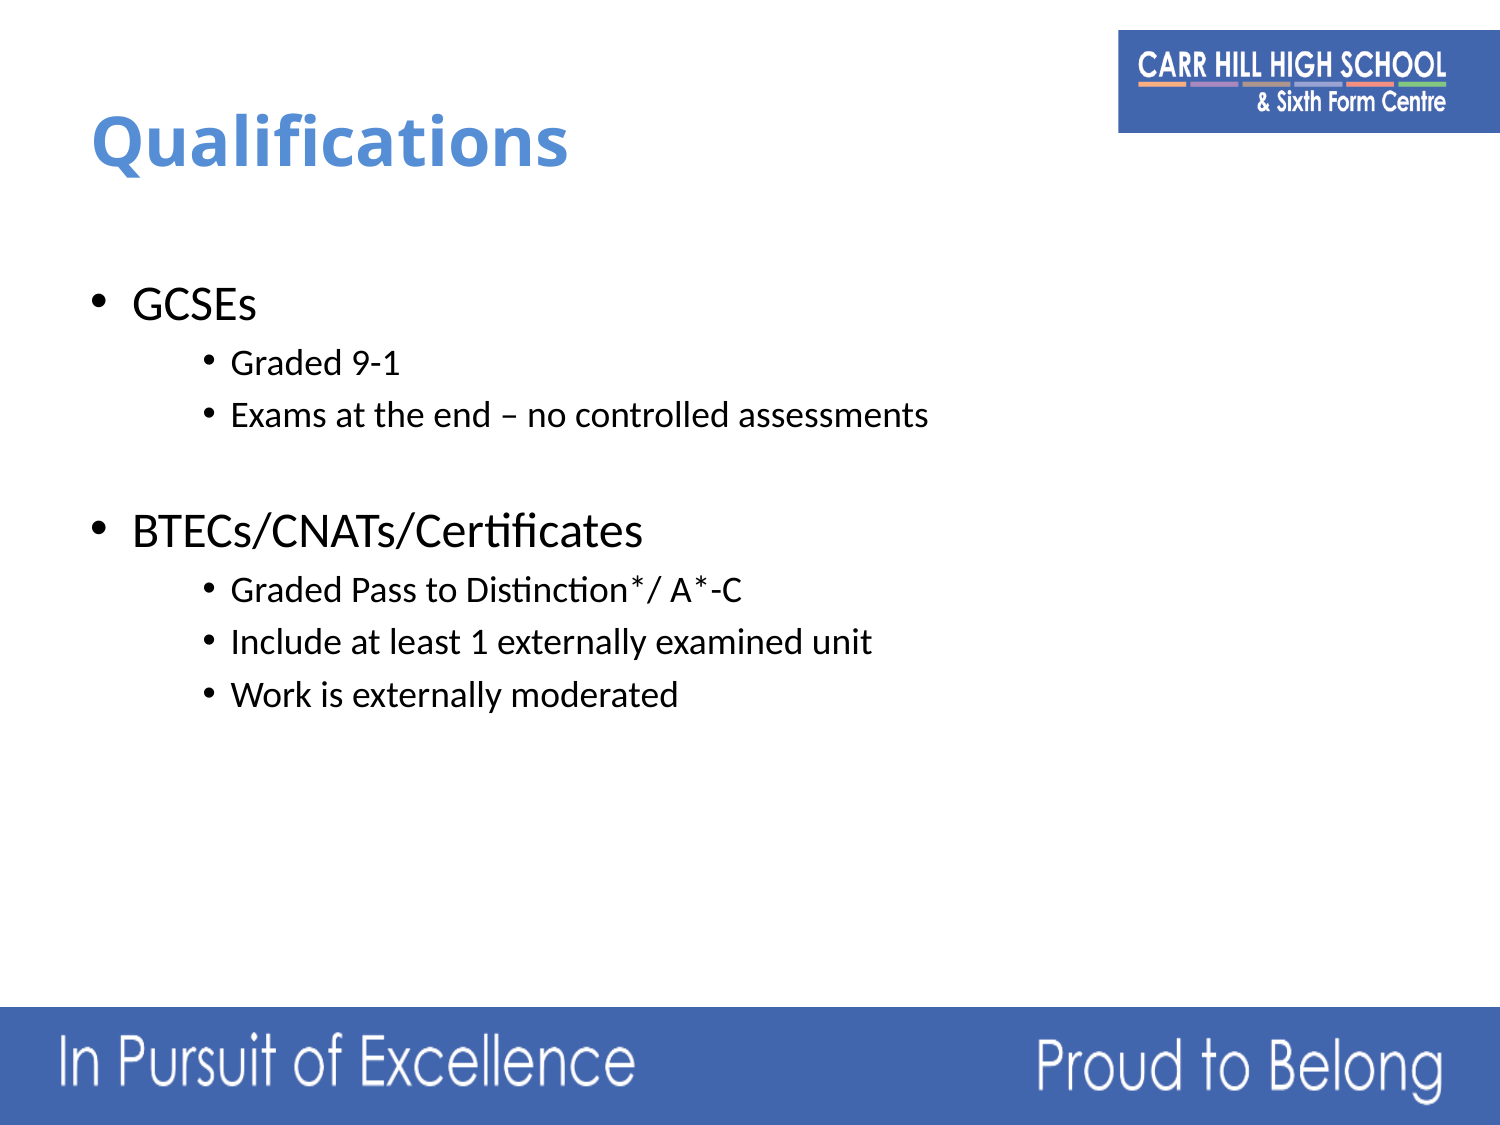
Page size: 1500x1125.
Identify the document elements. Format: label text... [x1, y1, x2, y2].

title Qualifications [75, 45, 1425, 233]
picture [0, 1007, 1500, 1125]
picture [1118, 30, 1500, 133]
list GCSEs Graded 9-1 Exams at the end – no controlled assessments BTECs/CNATs/Certificates Graded Pass to Distinction*/ A*-C Include at least 1 externally examined unit Work is externally moderated [75, 262, 1425, 811]
